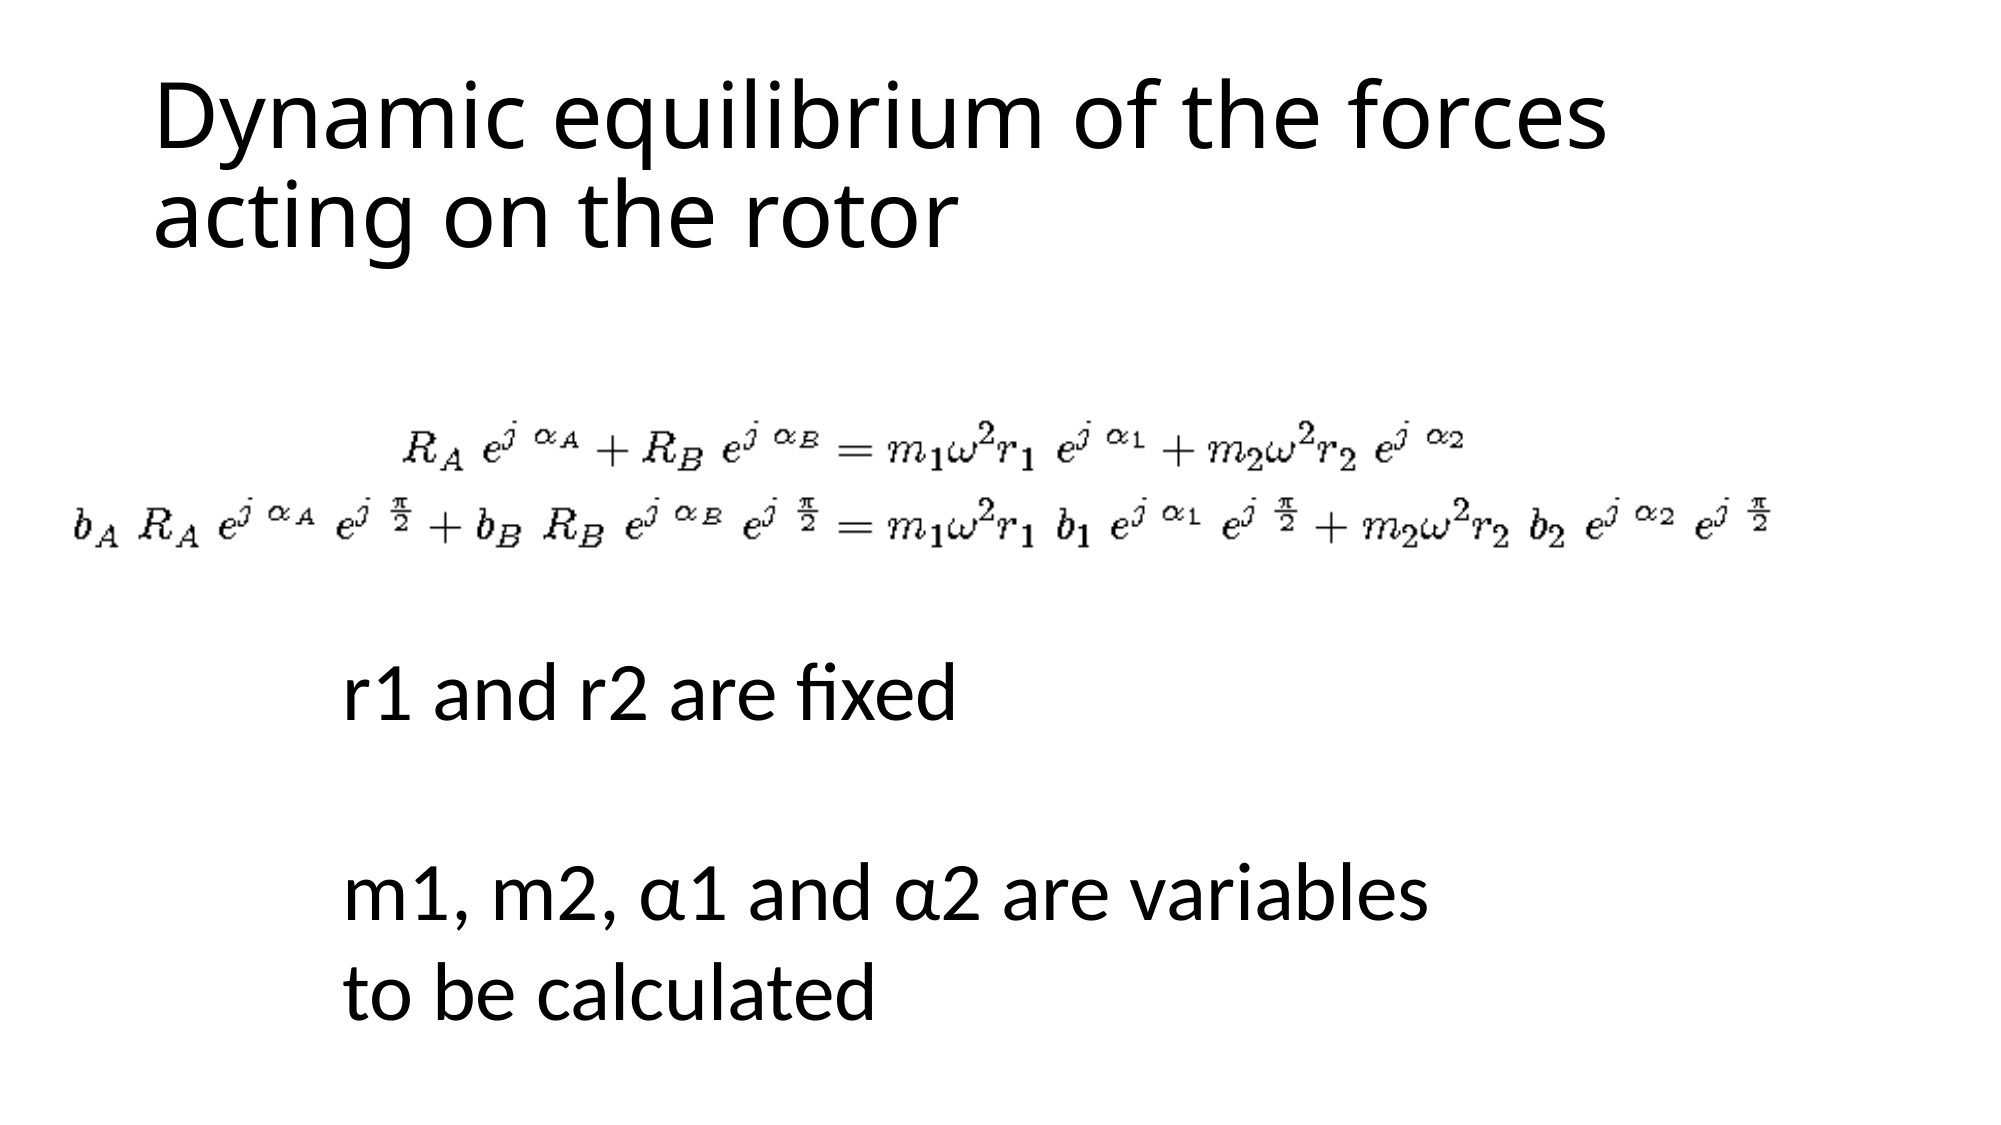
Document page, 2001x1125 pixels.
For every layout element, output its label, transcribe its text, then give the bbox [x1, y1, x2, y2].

text_box r1 and r2 are fixed m1, m2, α1 and α2 are variables to be calculated [327, 629, 1516, 1045]
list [35, 353, 1812, 581]
title Dynamic equilibrium of the forces acting on the rotor [137, 59, 1863, 278]
